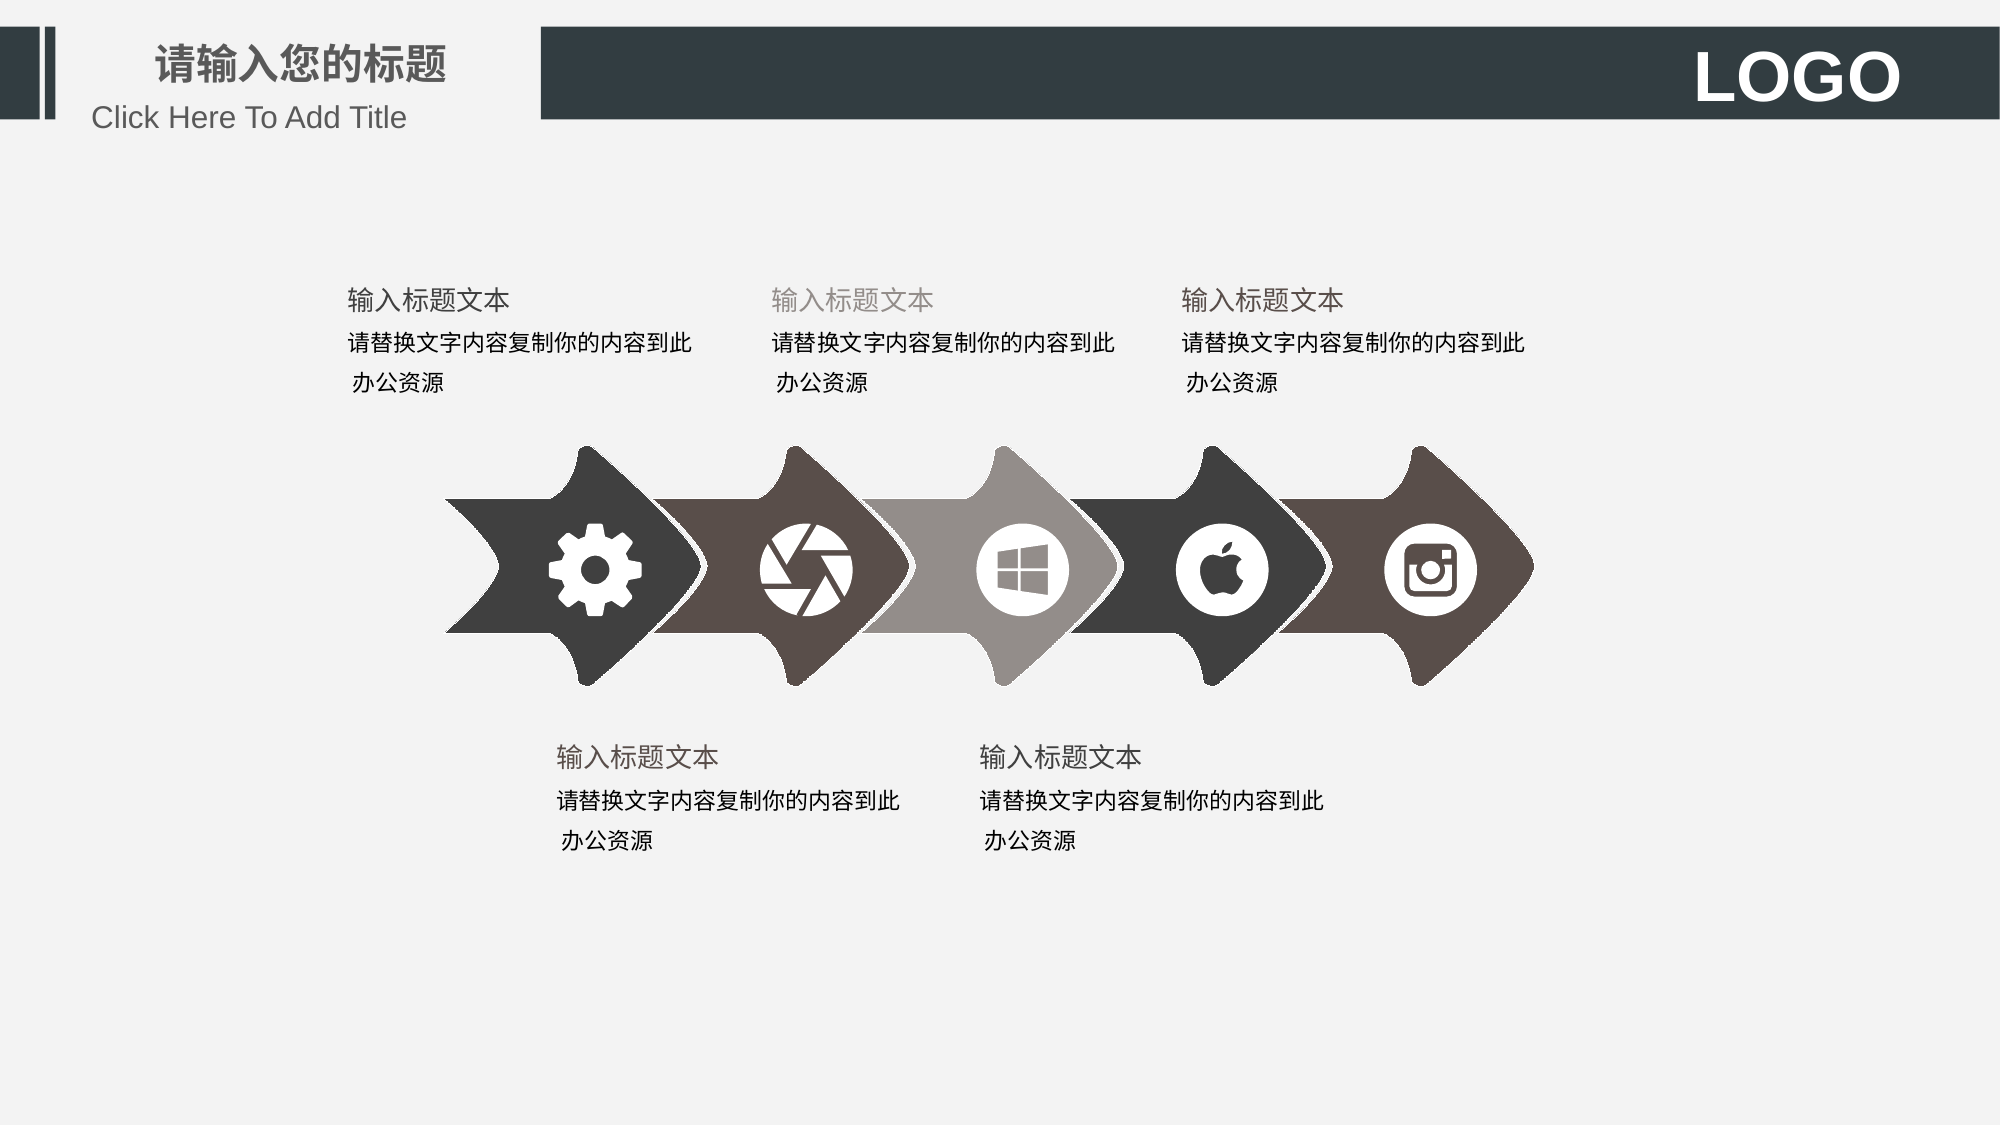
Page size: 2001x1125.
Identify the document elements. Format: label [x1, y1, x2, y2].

text_box [556, 687, 1038, 942]
text_box [347, 278, 829, 687]
text_box [1038, 687, 1461, 942]
text_box [829, 278, 1181, 687]
text_box [1181, 278, 1663, 687]
